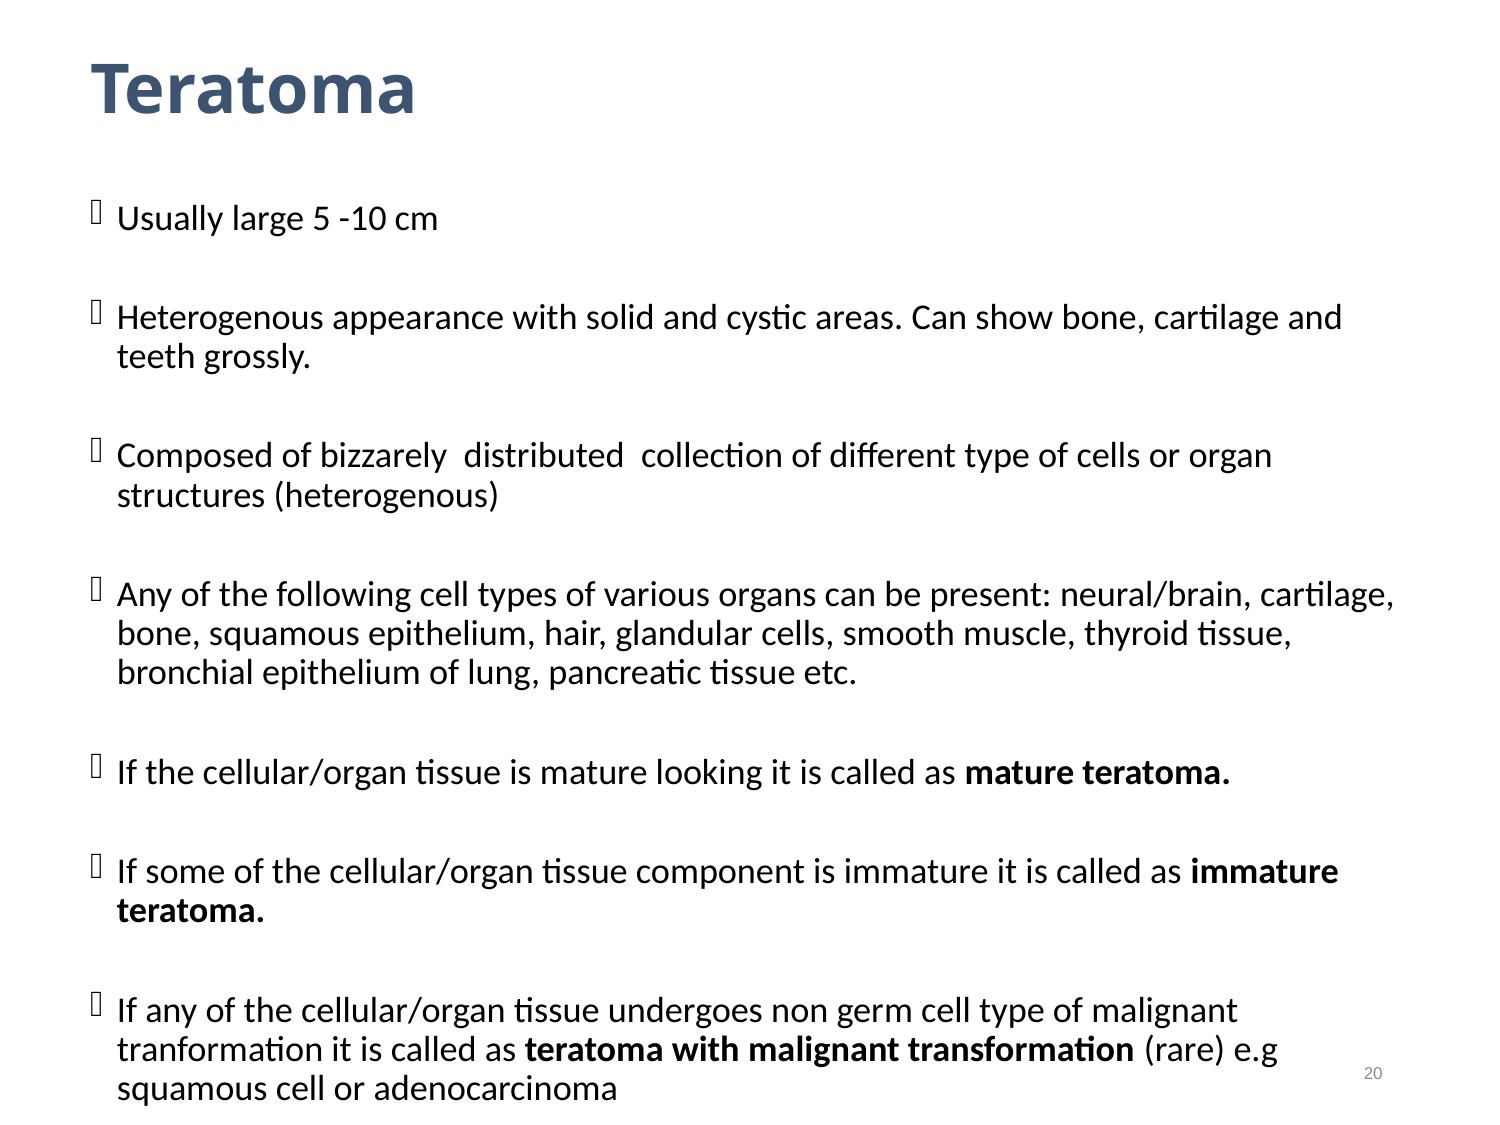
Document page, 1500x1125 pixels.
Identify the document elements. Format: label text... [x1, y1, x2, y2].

list Usually large 5 -10 cm Heterogenous appearance with solid and cystic areas. Can show bone, cartilage and teeth grossly. Composed of bizzarely distributed collection of different type of cells or organ structures (heterogenous) Any of the following cell types of various organs can be present: neural/brain, cartilage, bone, squamous epithelium, hair, glandular cells, smooth muscle, thyroid tissue, bronchial epithelium of lung, pancreatic tissue etc. If the cellular/organ tissue is mature looking it is called as mature teratoma. If some of the cellular/organ tissue component is immature it is called as immature teratoma. If any of the cellular/organ tissue undergoes non germ cell type of malignant tranformation it is called as teratoma with malignant transformation (rare) e.g squamous cell or adenocarcinoma [75, 137, 1425, 1125]
title Teratoma [75, 45, 1425, 137]
slide_number 20 [1060, 1042, 1398, 1103]
